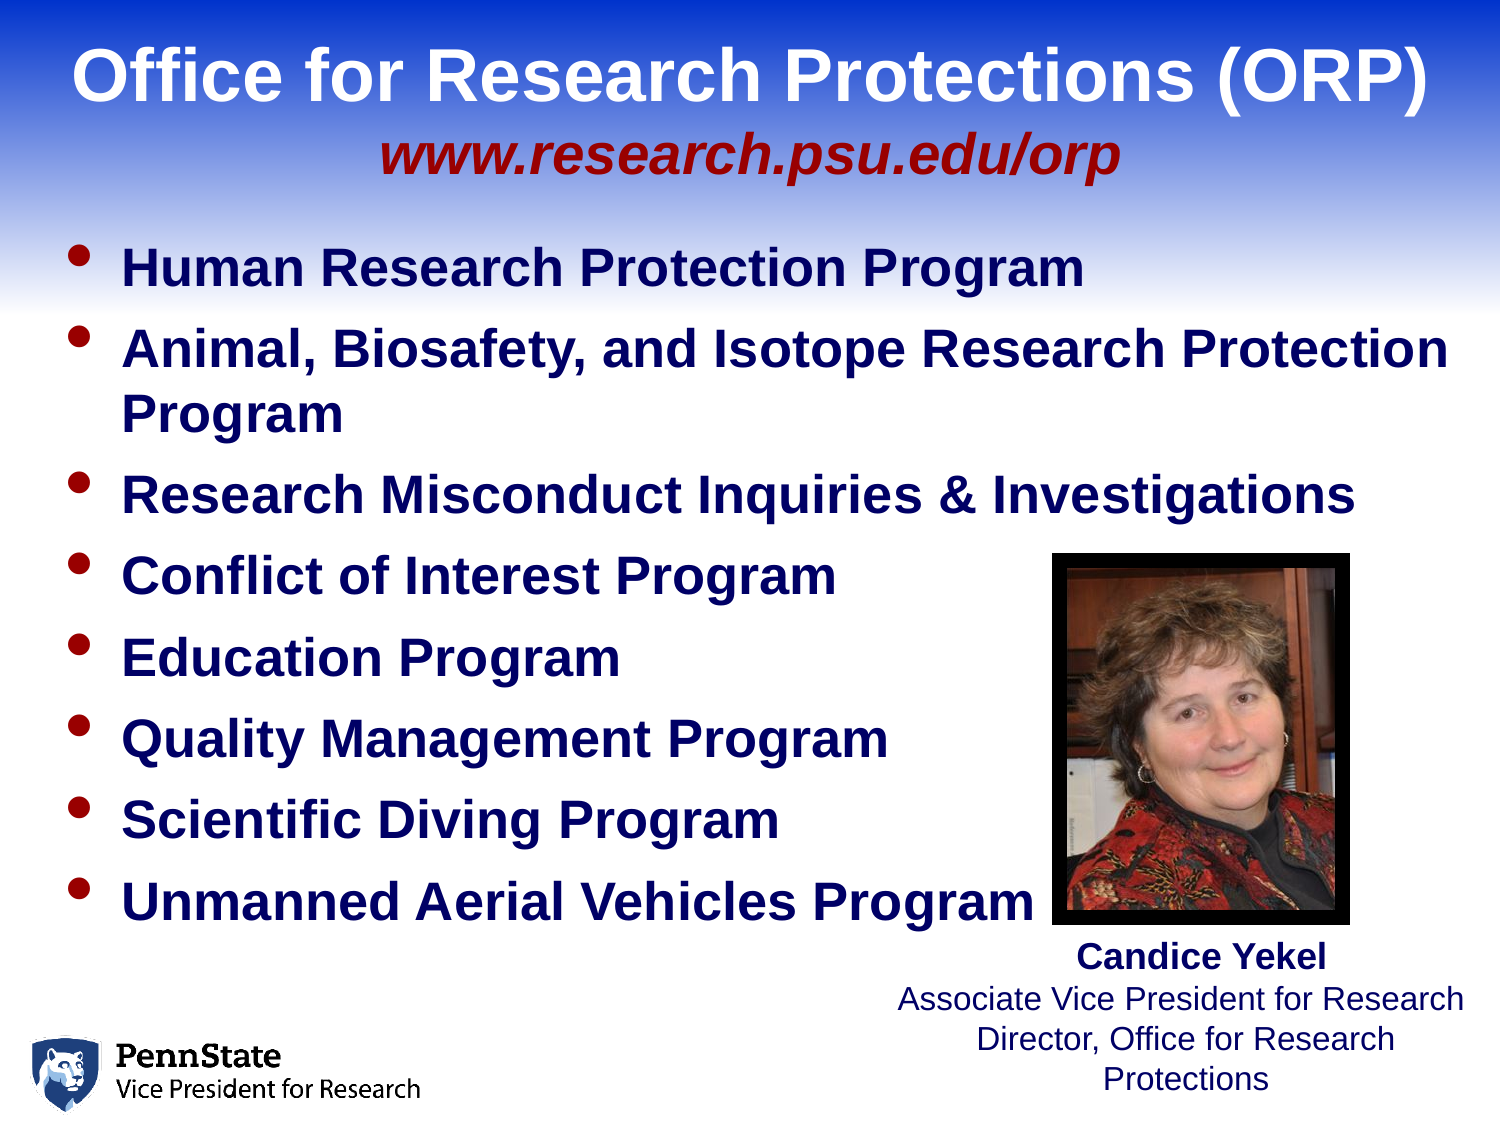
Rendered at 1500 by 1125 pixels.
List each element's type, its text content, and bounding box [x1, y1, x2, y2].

picture [24, 1025, 484, 1125]
text_box Human Research Protection Program Animal, Biosafety, and Isotope Research Protection Program Research Misconduct Inquiries & Investigations Conflict of Interest Program Education Program Quality Management Program Scientific Diving Program Unmanned Aerial Vehicles Program [50, 224, 1474, 939]
text_box Candice Yekel Associate Vice President for Research Director, Office for Research Protections [874, 924, 1498, 1105]
picture [1066, 567, 1336, 911]
text_box Office for Research Protections (ORP) www.research.psu.edu/orp [2, 18, 1500, 194]
